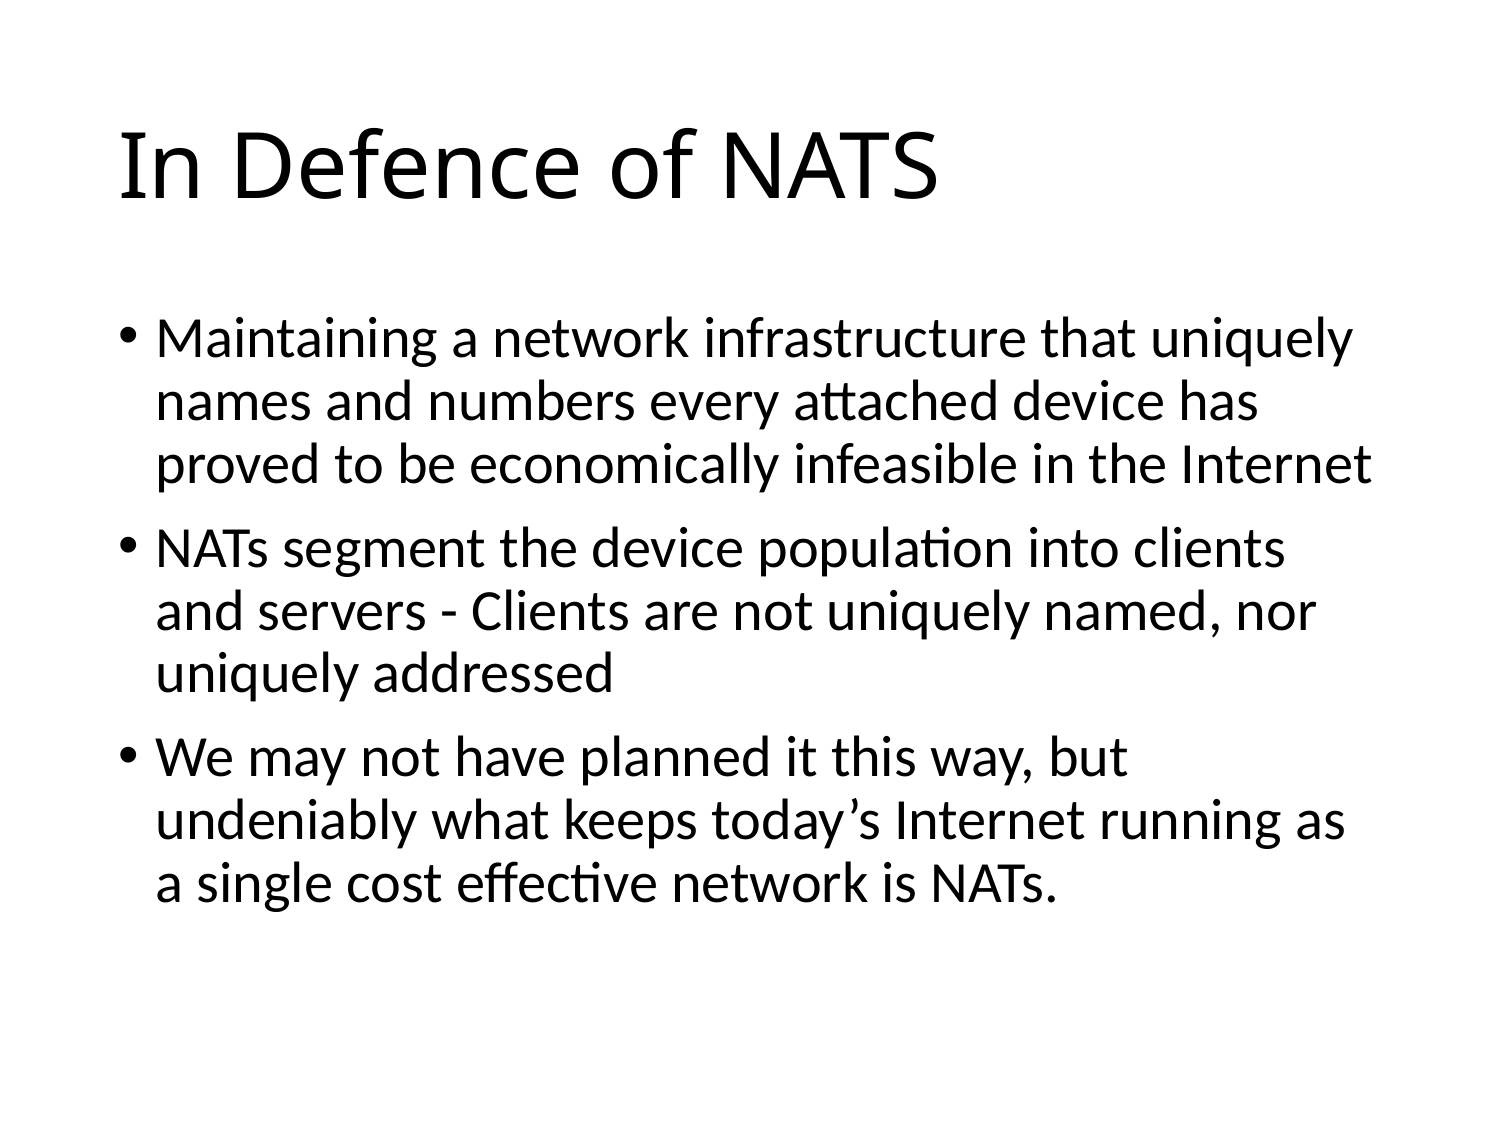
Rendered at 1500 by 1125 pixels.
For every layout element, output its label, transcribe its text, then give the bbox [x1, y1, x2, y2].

title In Defence of NATS [103, 59, 1397, 278]
list Maintaining a network infrastructure that uniquely names and numbers every attached device has proved to be economically infeasible in the Internet NATs segment the device population into clients and servers - Clients are not uniquely named, nor uniquely addressed We may not have planned it this way, but undeniably what keeps today’s Internet running as a single cost effective network is NATs. [103, 299, 1397, 1014]
